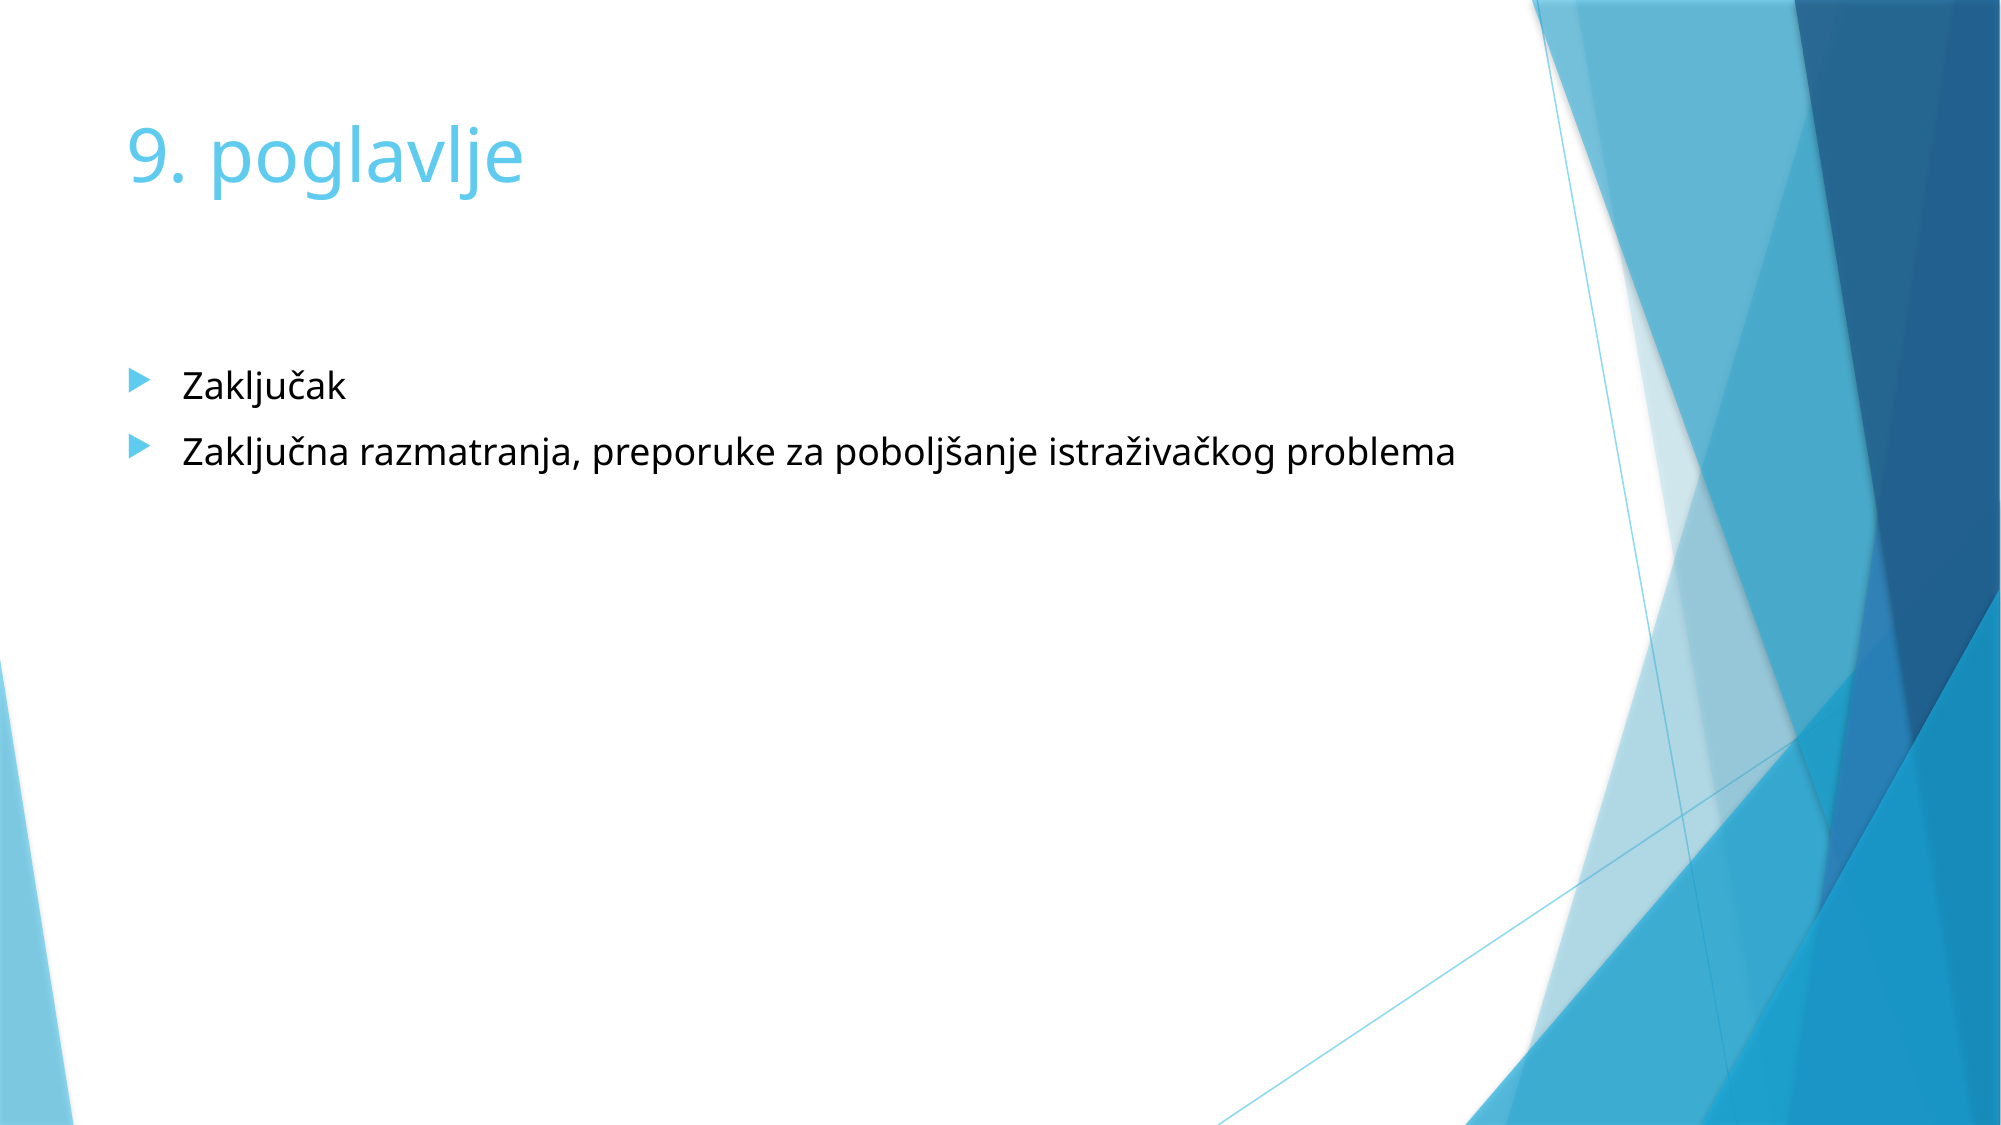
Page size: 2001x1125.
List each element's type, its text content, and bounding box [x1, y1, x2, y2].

title 9. poglavlje [111, 99, 1522, 317]
list Zaključak Zaključna razmatranja, preporuke za poboljšanje istraživačkog problema [111, 354, 1522, 992]
